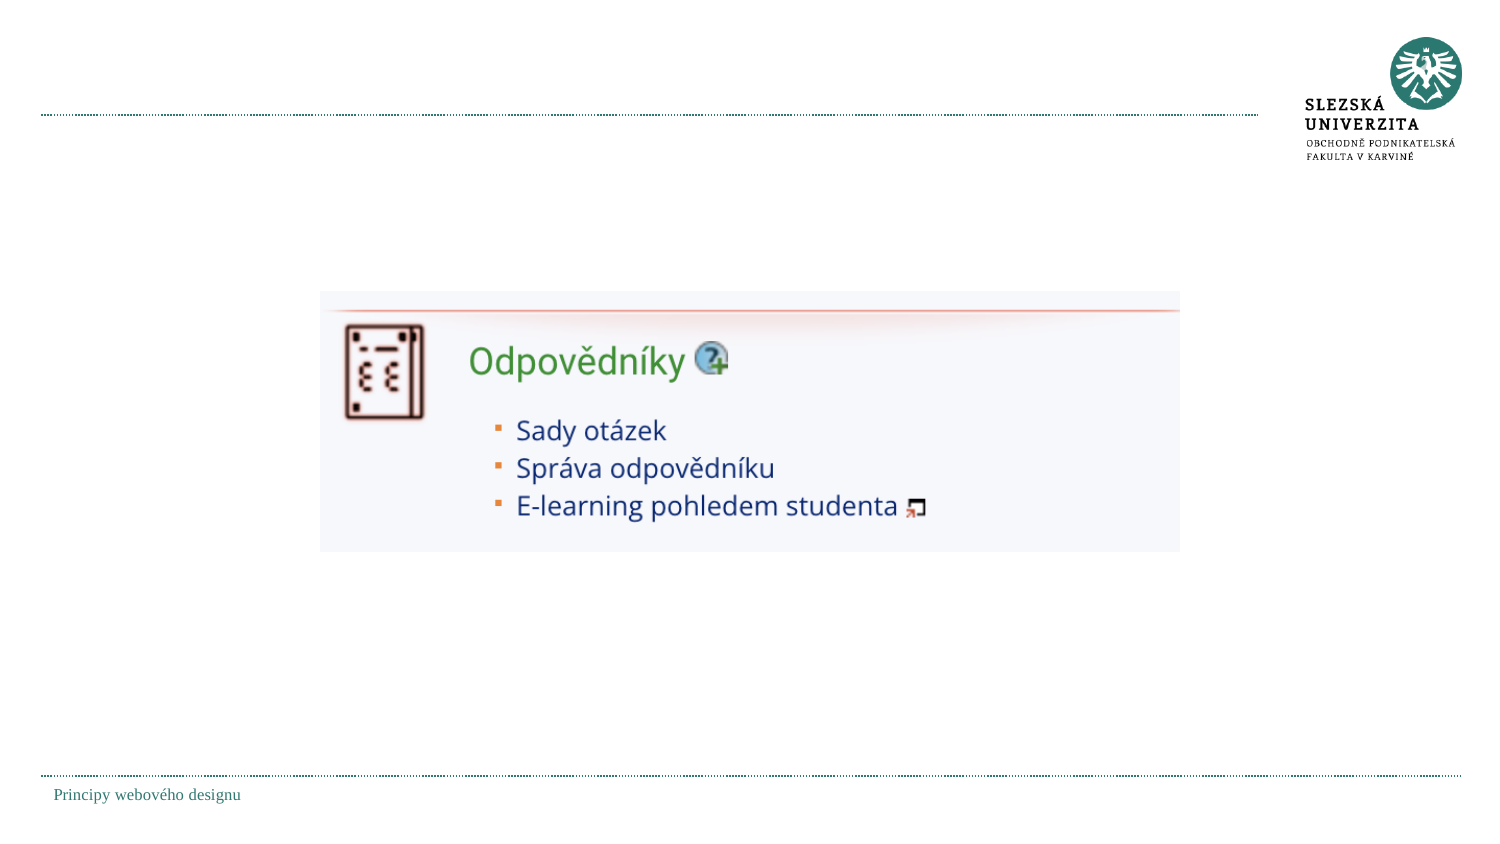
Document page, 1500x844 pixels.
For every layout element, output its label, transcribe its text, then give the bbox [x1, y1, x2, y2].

footer Principy webového designu [38, 776, 514, 822]
picture [320, 291, 1180, 553]
picture [1305, 37, 1462, 160]
